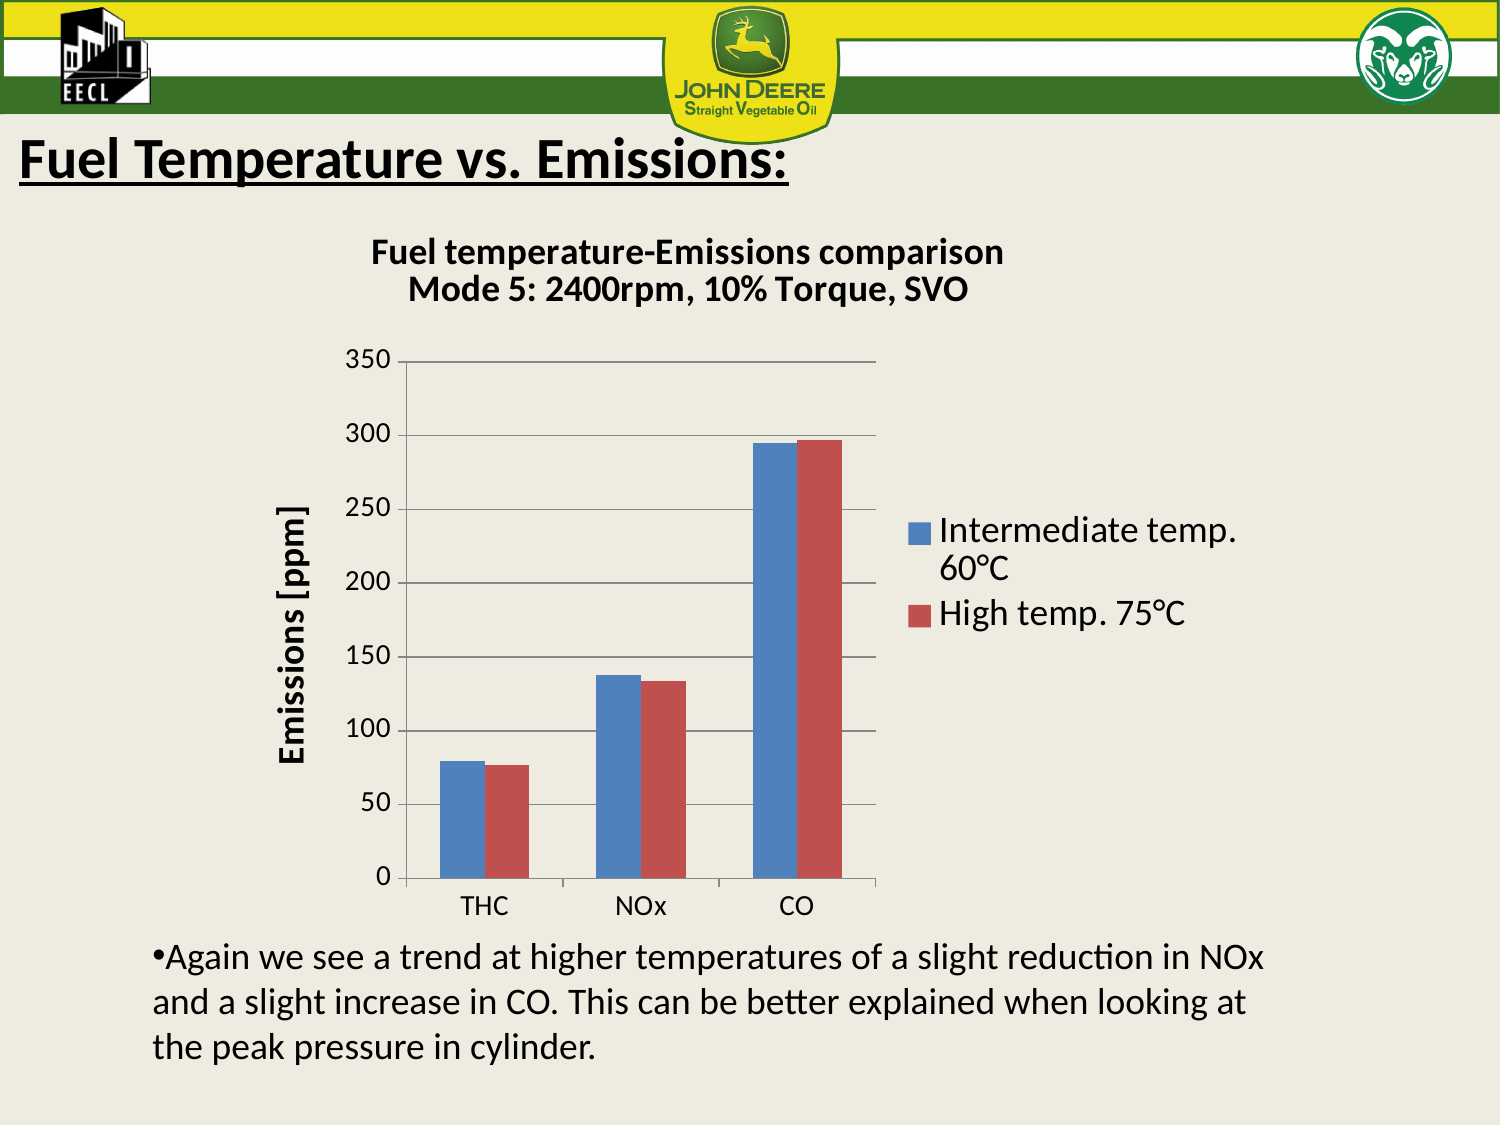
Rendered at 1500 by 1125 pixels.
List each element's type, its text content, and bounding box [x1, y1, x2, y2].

picture [0, 0, 1500, 145]
text_box Fuel Temperature vs. Emissions: [4, 154, 804, 198]
text_box Again we see a trend at higher temperatures of a slight reduction in NOx and a slight increase in CO. This can be better explained when looking at the peak pressure in cylinder. [137, 924, 1288, 1075]
chart [237, 212, 1263, 938]
